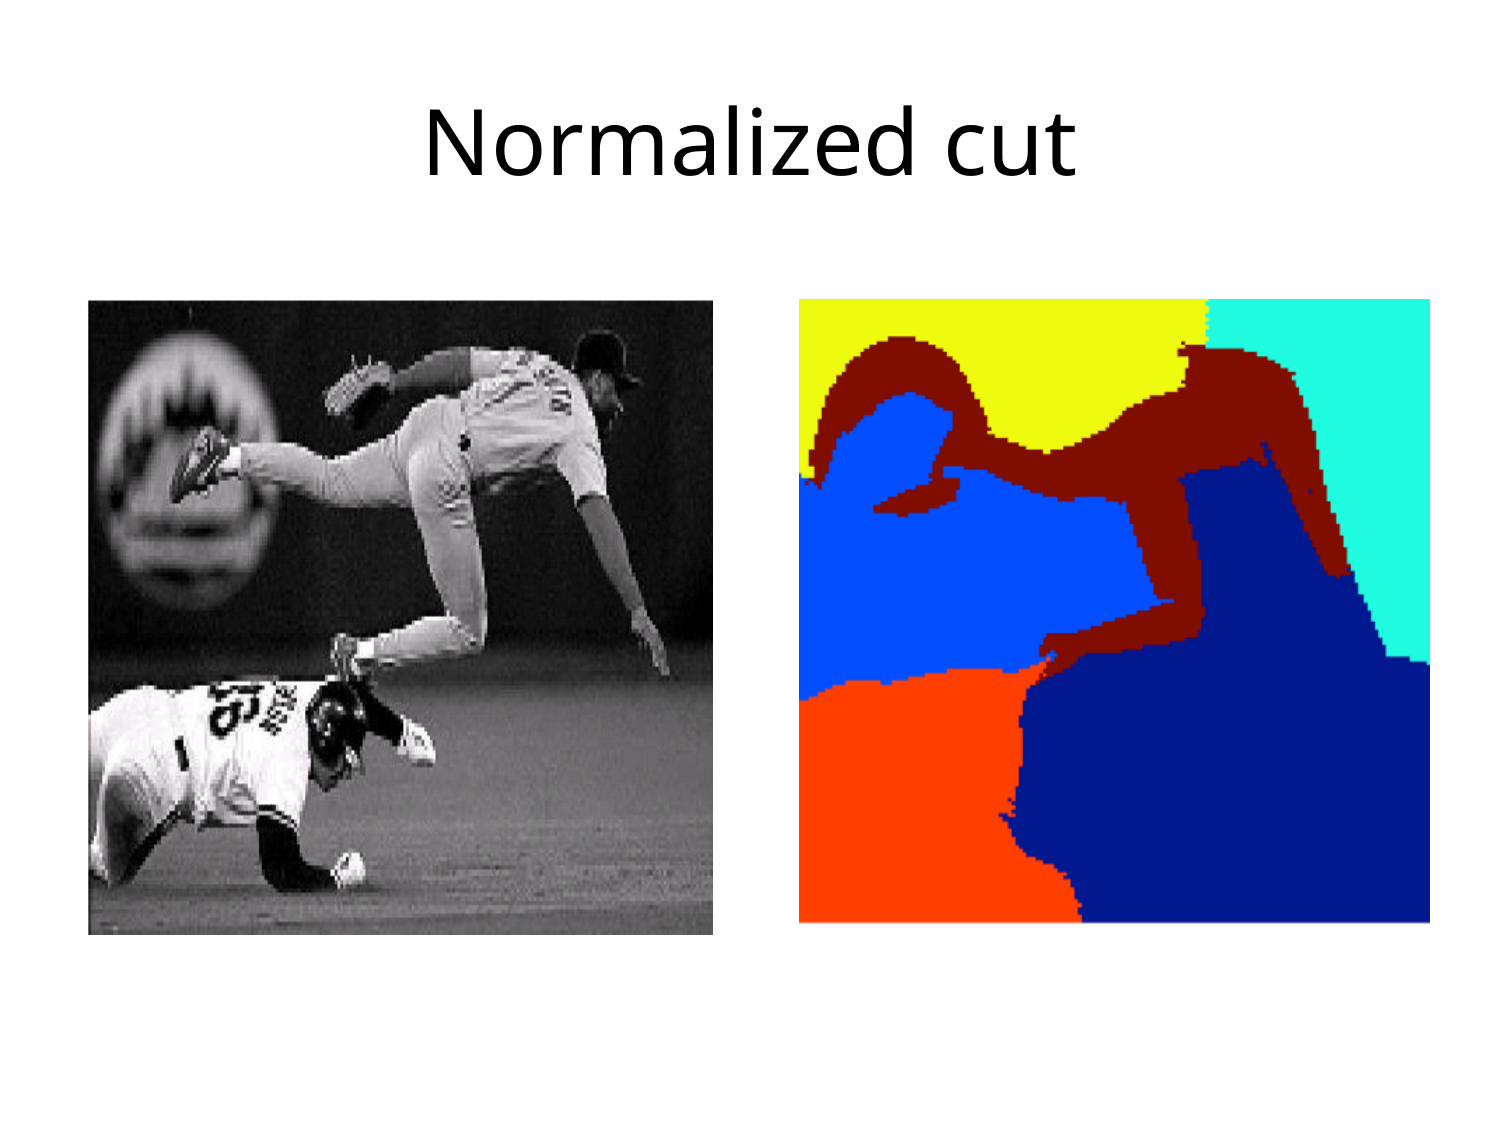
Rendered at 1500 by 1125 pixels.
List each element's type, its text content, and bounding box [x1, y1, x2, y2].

picture [799, 299, 1430, 926]
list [87, 299, 713, 935]
title Normalized cut [74, 44, 1426, 233]
